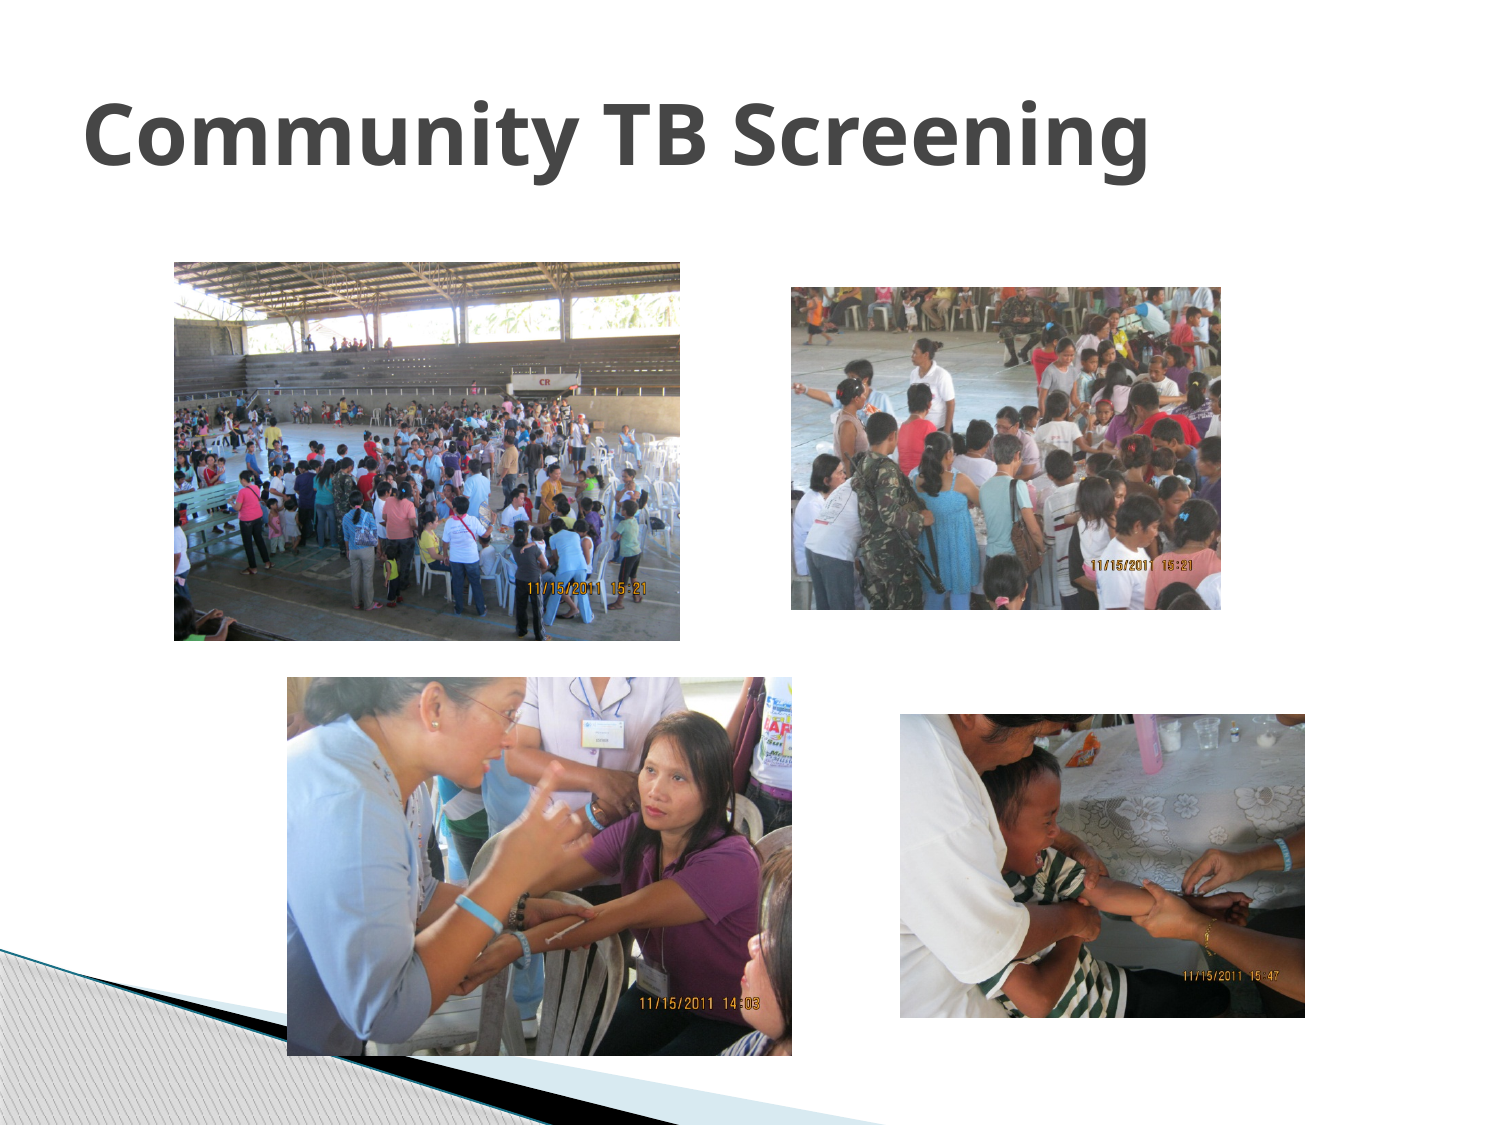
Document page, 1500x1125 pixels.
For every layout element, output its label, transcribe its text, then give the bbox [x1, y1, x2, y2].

title Community TB Screening [66, 37, 1417, 225]
picture [791, 287, 1222, 610]
picture [899, 714, 1305, 1018]
picture [287, 676, 792, 1056]
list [174, 262, 681, 642]
